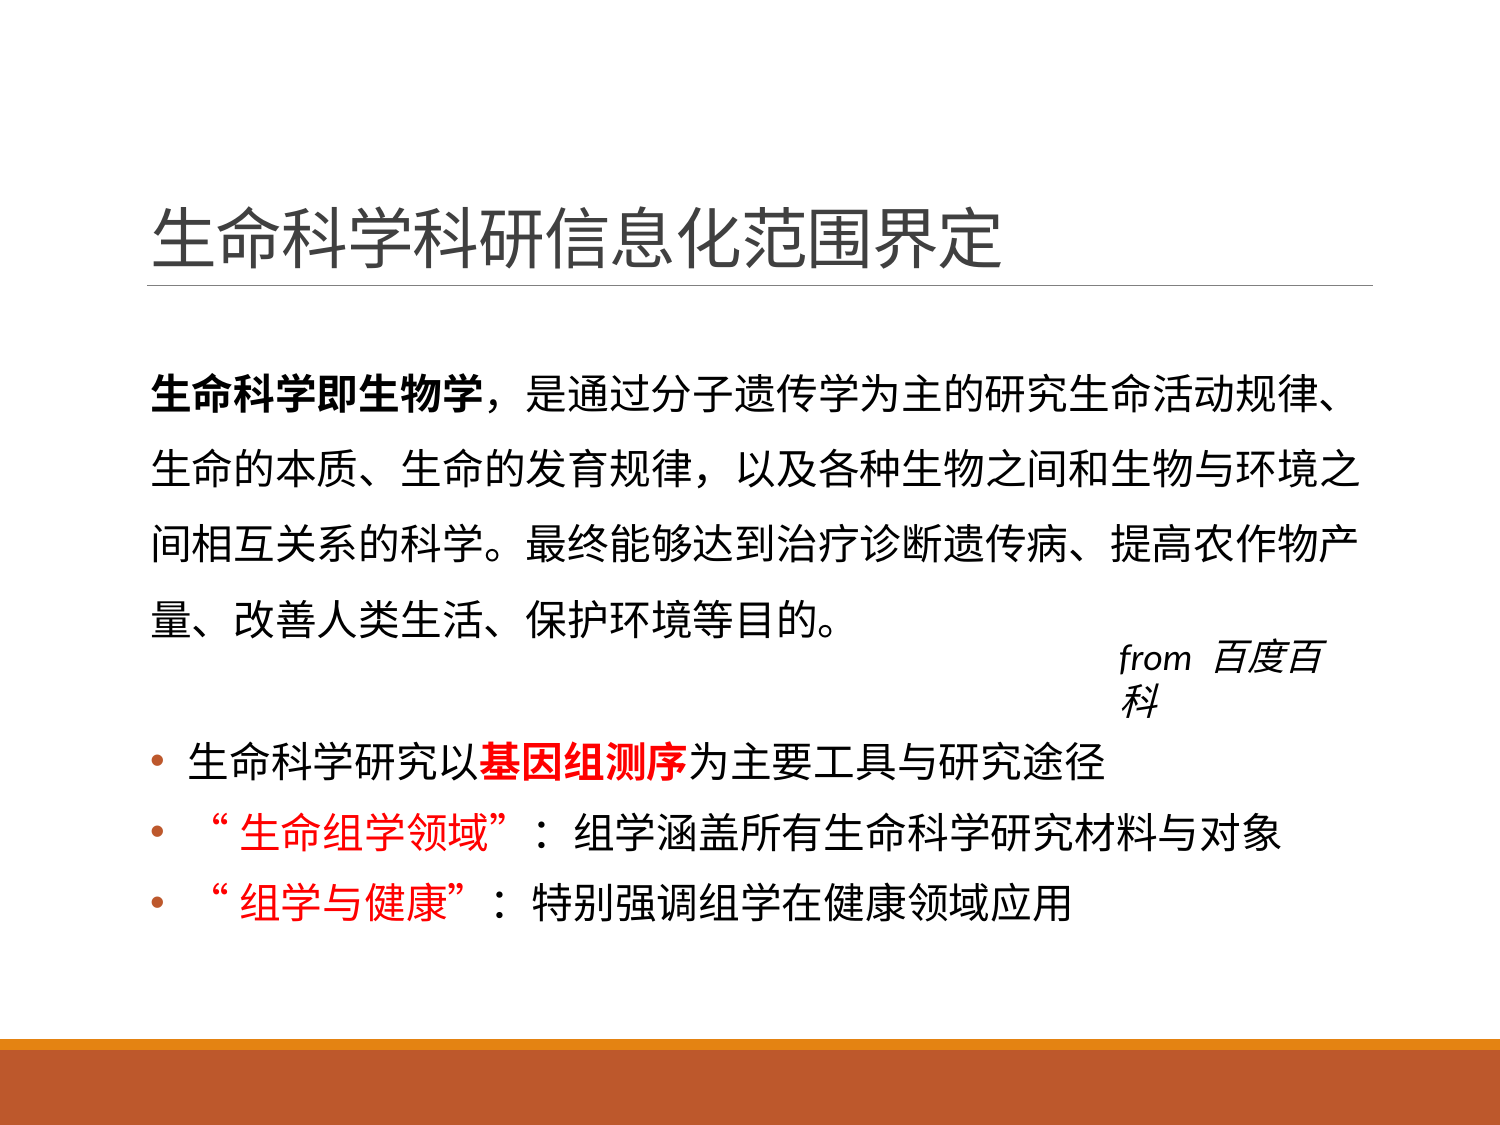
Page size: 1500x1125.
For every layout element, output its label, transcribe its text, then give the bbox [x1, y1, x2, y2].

title 生命科学科研信息化范围界定 [135, 47, 1373, 285]
list 生命科学即生物学，是通过分子遗传学为主的研究生命活动规律、生命的本质、生命的发育规律，以及各种生物之间和生物与环境之间相互关系的科学。最终能够达到治疗诊断遗传病、提高农作物产量、改善人类生活、保护环境等目的。 [135, 335, 1373, 706]
text_box from 百度百科 [1104, 625, 1373, 731]
text_box 生命科学研究以基因组测序为主要工具与研究途径 “生命组学领域”：组学涵盖所有生命科学研究材料与对象 “组学与健康”：特别强调组学在健康领域应用 [135, 727, 1353, 988]
